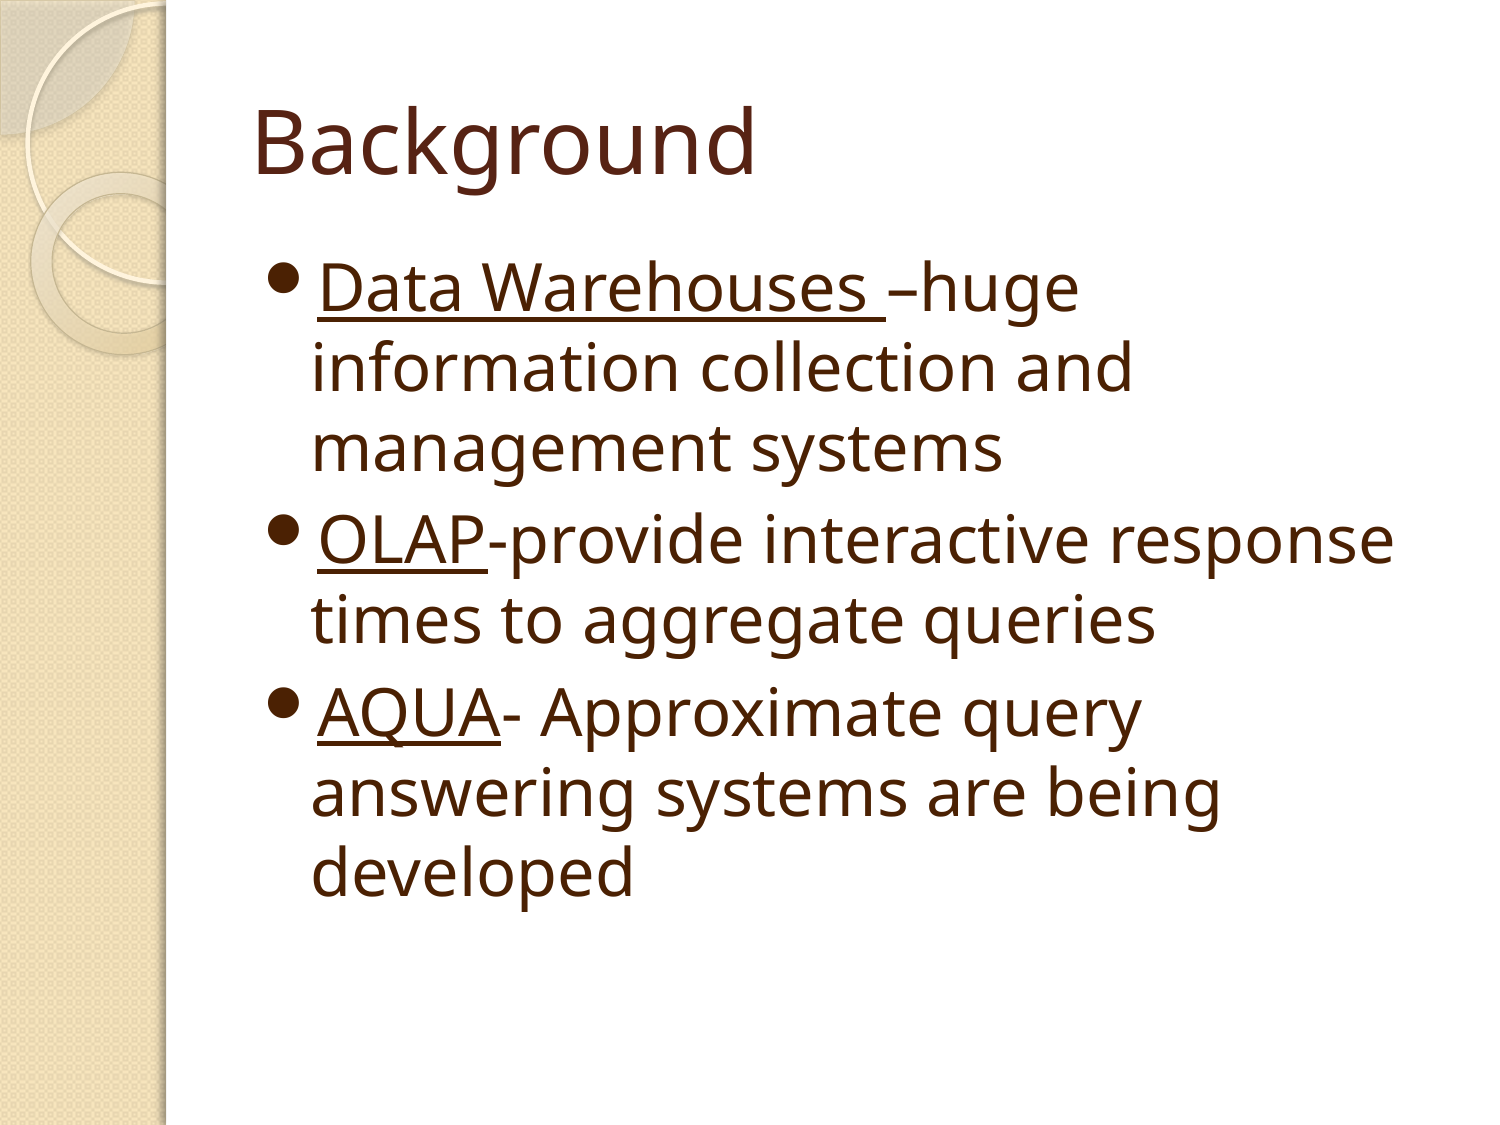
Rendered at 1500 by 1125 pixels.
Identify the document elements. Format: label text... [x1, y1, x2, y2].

list Data Warehouses –huge information collection and management systems OLAP-provide interactive response times to aggregate queries AQUA- Approximate query answering systems are being developed [235, 237, 1466, 1025]
title Background [235, 45, 1466, 233]
